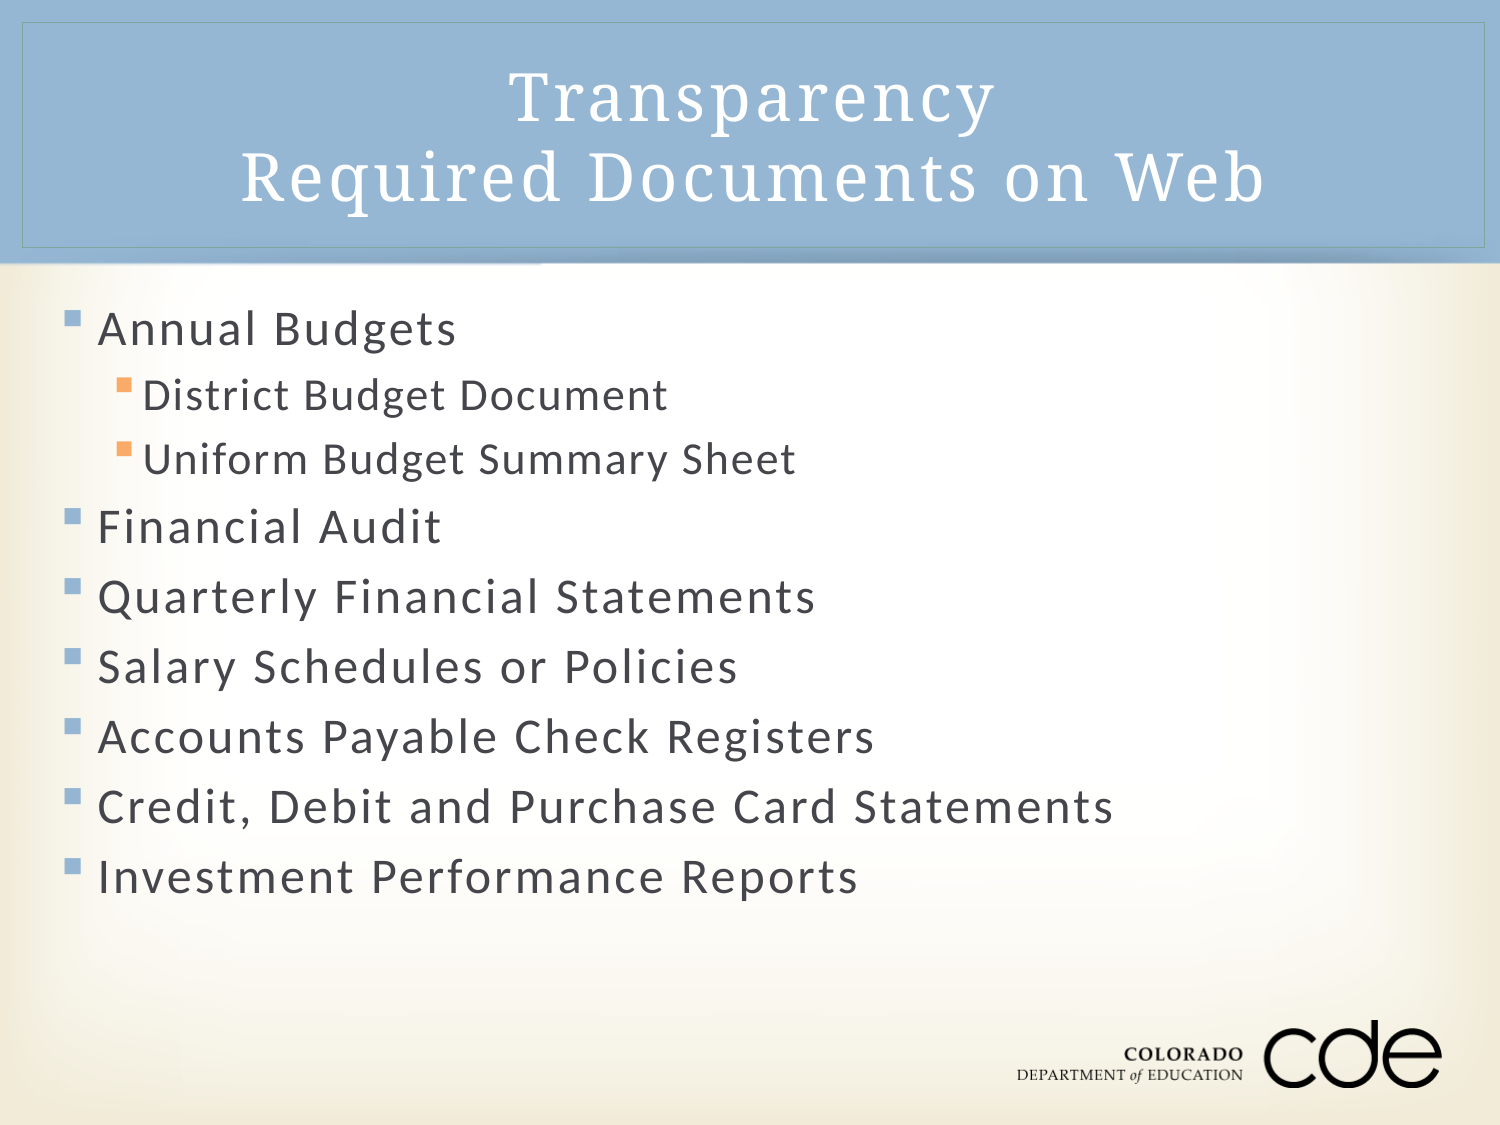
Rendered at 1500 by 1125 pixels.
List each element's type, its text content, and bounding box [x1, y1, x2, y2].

title Transparency Required Documents on Web [22, 22, 1485, 248]
list Annual Budgets District Budget Document Uniform Budget Summary Sheet Financial Audit Quarterly Financial Statements Salary Schedules or Policies Accounts Payable Check Registers Credit, Debit and Purchase Card Statements Investment Performance Reports [37, 287, 1463, 988]
picture [0, 0, 1500, 1125]
